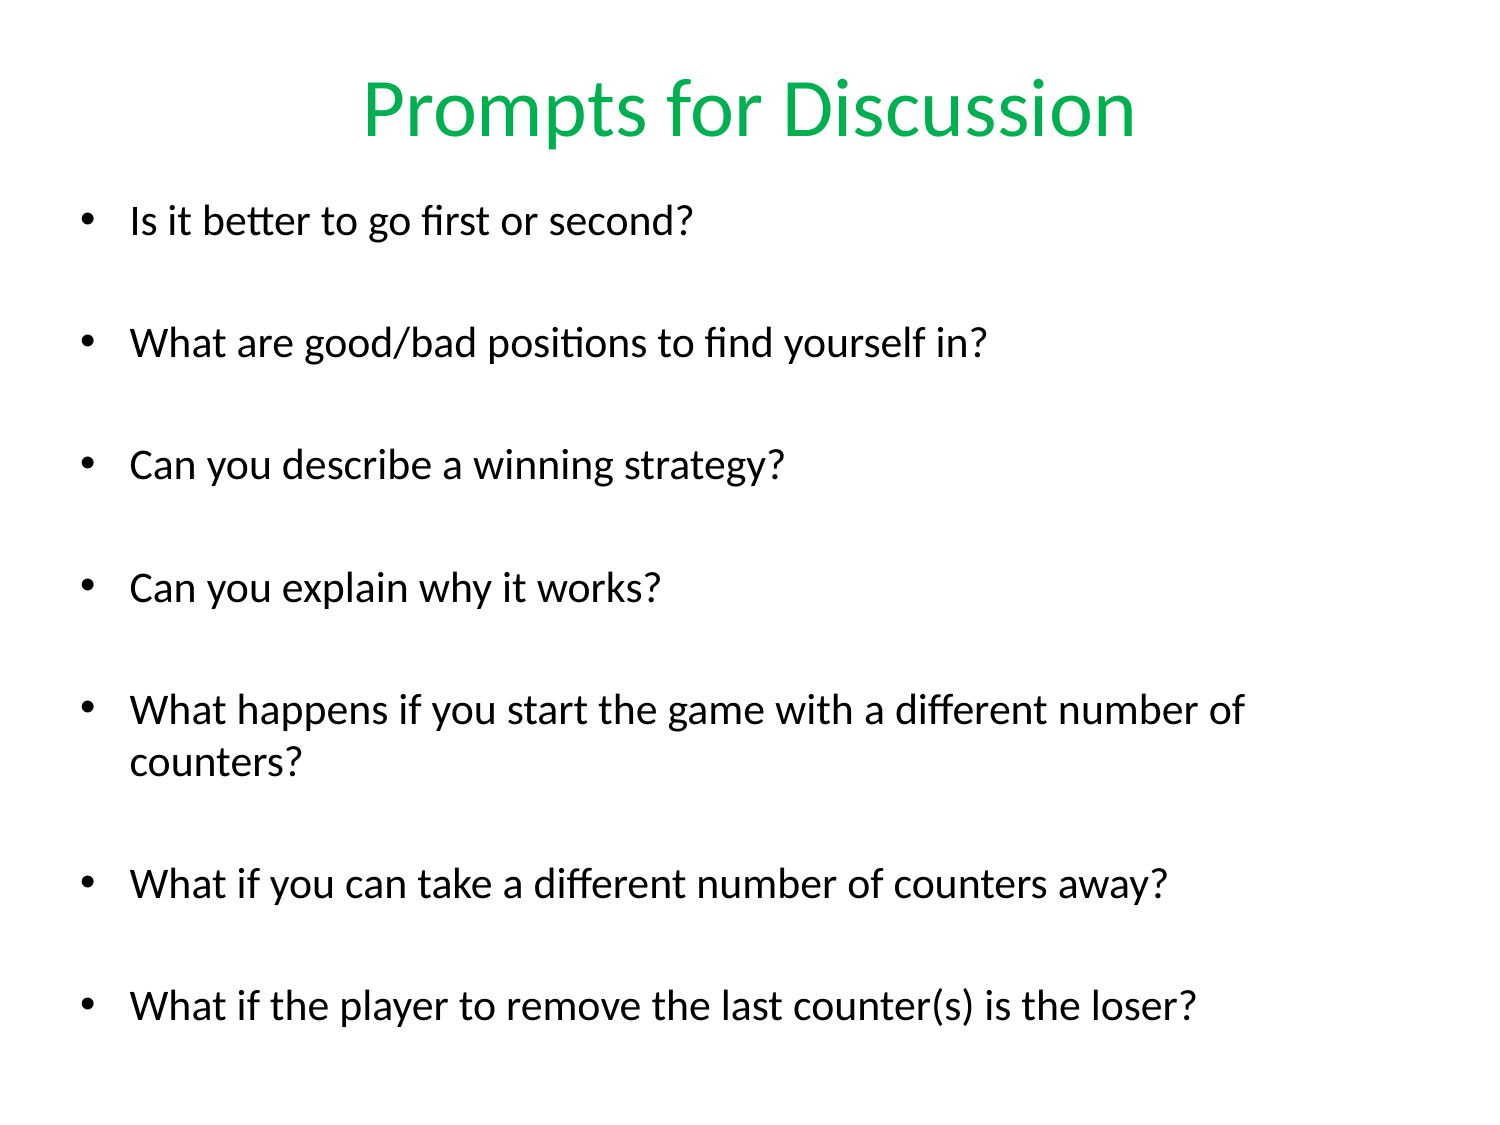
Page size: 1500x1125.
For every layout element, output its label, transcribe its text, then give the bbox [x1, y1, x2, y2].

title Prompts for Discussion [75, 45, 1425, 161]
list Is it better to go first or second? What are good/bad positions to find yourself in? Can you describe a winning strategy? Can you explain why it works? What happens if you start the game with a different number of counters? What if you can take a different number of counters away? What if the player to remove the last counter(s) is the loser? [64, 184, 1415, 1047]
